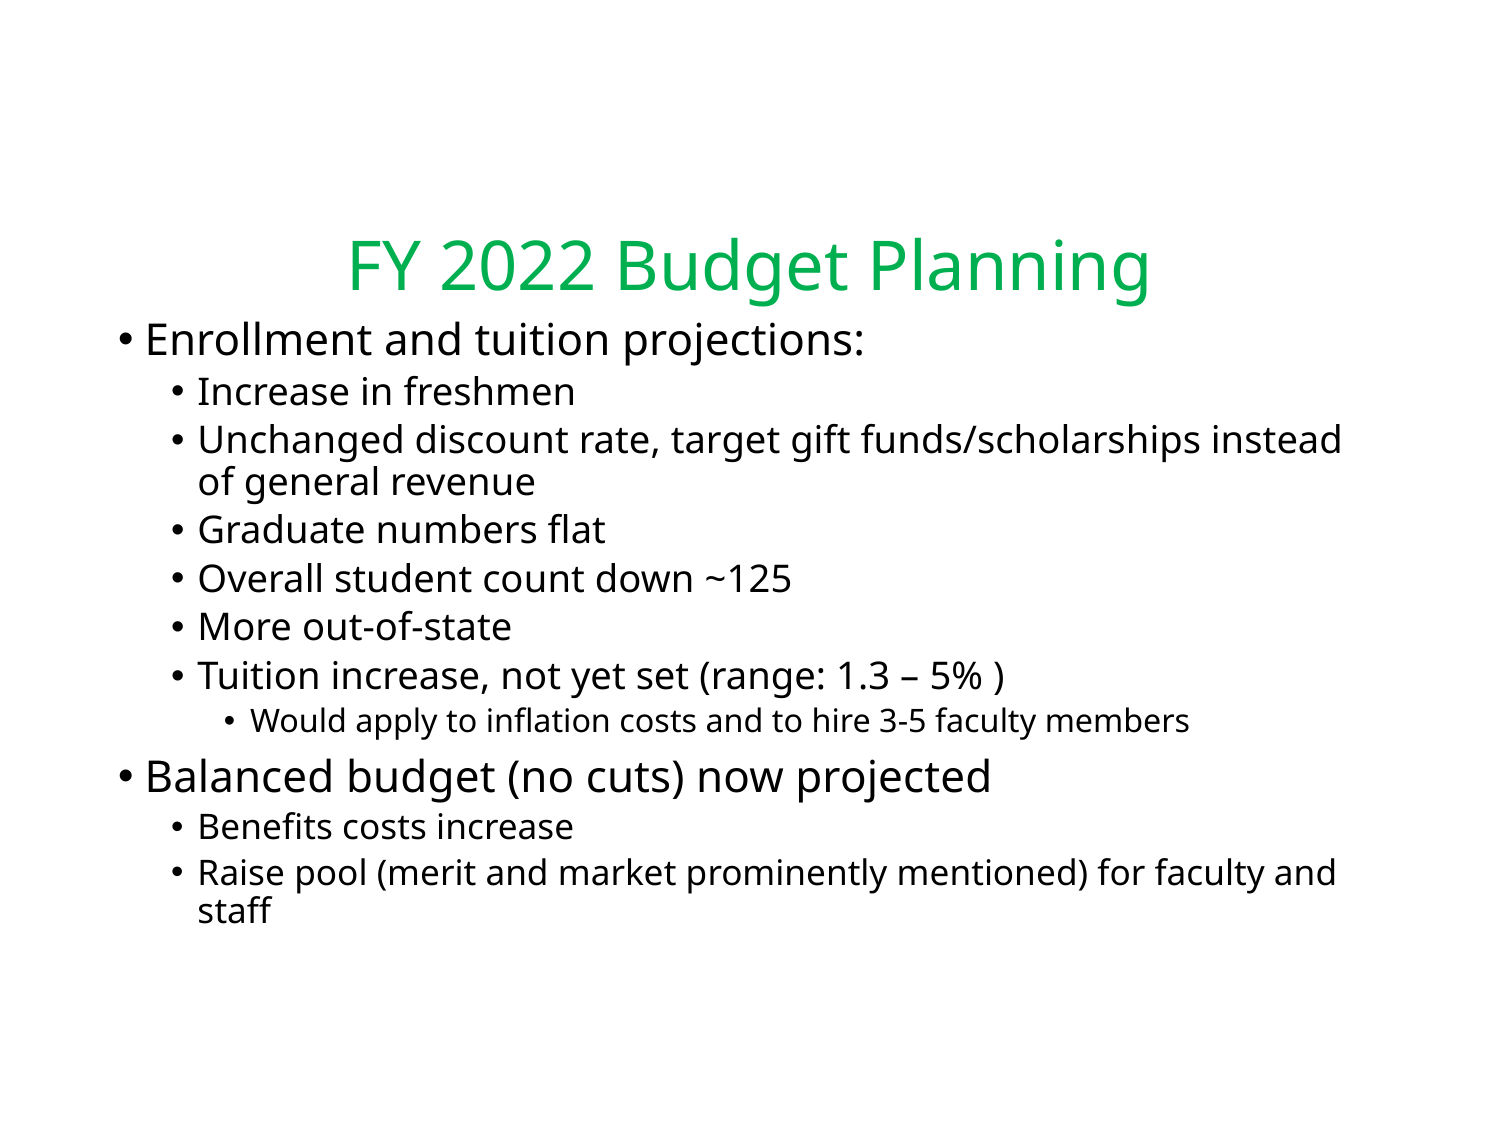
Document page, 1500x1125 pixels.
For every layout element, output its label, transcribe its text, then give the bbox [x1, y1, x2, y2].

title FY 2022 Budget Planning [103, 186, 1397, 309]
list Enrollment and tuition projections: Increase in freshmen Unchanged discount rate, target gift funds/scholarships instead of general revenue Graduate numbers flat Overall student count down ~125 More out-of-state Tuition increase, not yet set (range: 1.3 – 5% ) Would apply to inflation costs and to hire 3-5 faculty members Balanced budget (no cuts) now projected Benefits costs increase Raise pool (merit and market prominently mentioned) for faculty and staff [103, 309, 1397, 941]
